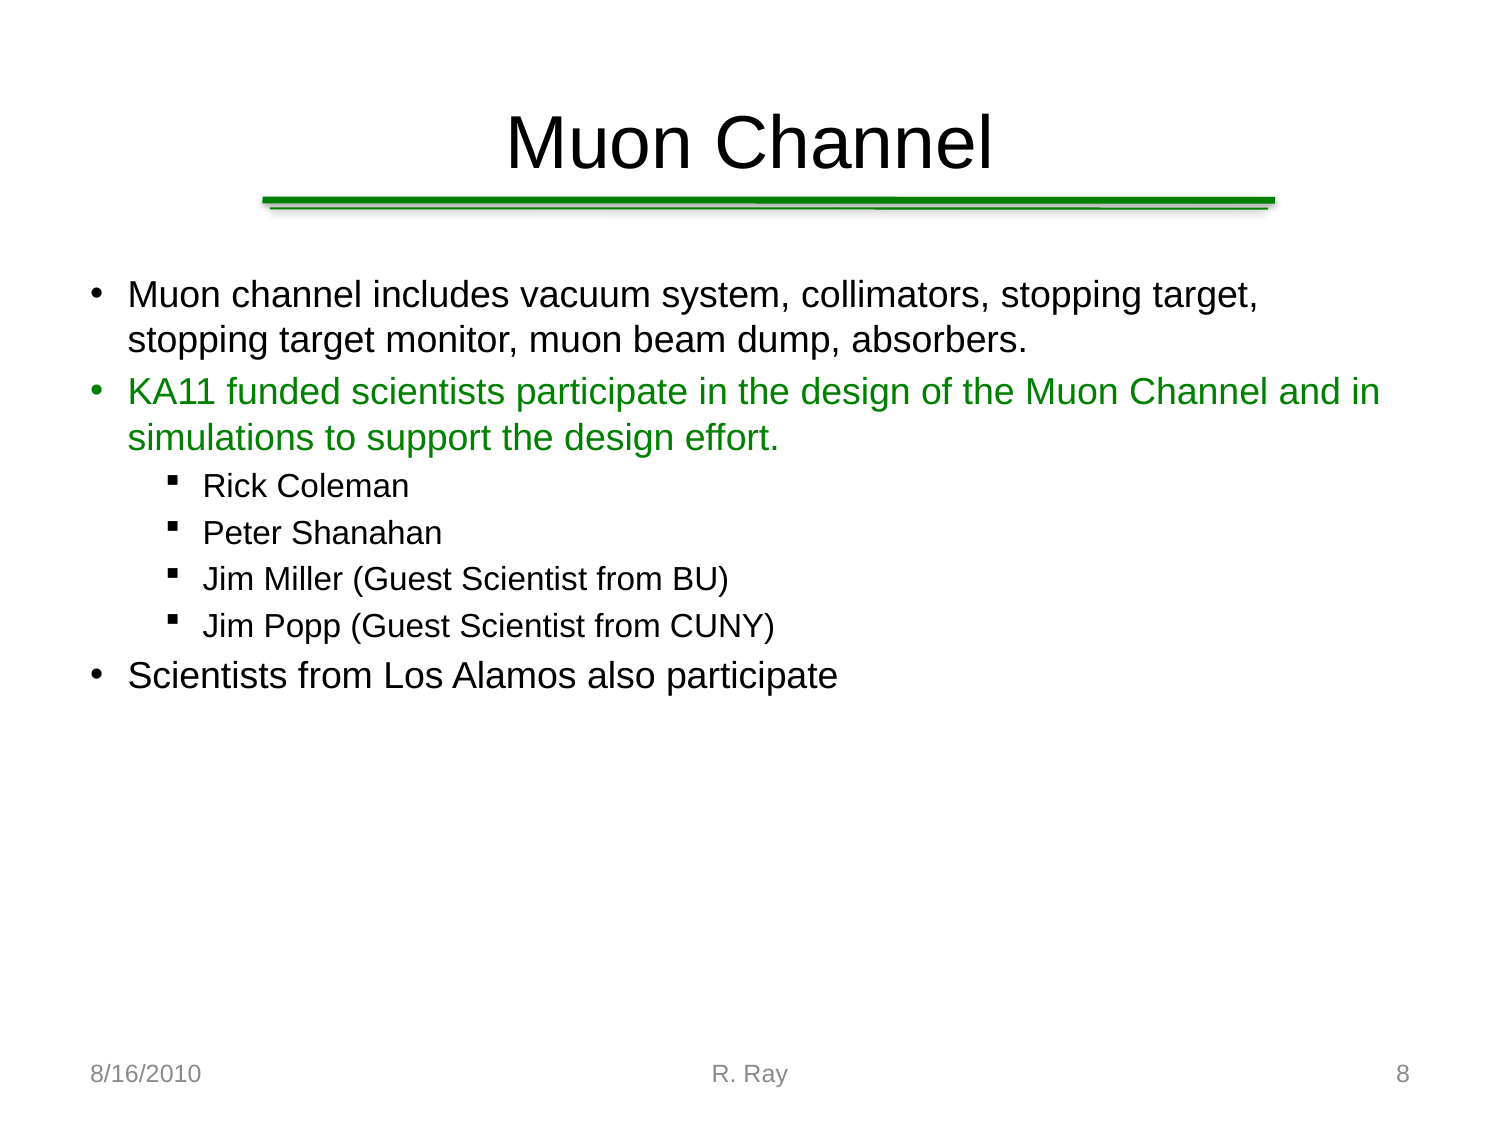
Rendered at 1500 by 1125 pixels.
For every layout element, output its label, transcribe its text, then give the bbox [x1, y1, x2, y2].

slide_number 8 [1074, 1042, 1425, 1103]
title Muon Channel [75, 45, 1425, 233]
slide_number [75, 1042, 425, 1103]
list Muon channel includes vacuum system, collimators, stopping target, stopping target monitor, muon beam dump, absorbers. KA11 funded scientists participate in the design of the Muon Channel and in simulations to support the design effort. Rick Coleman Peter Shanahan Jim Miller (Guest Scientist from BU) Jim Popp (Guest Scientist from CUNY) Scientists from Los Alamos also participate [75, 262, 1425, 1005]
footer R. Ray [512, 1042, 988, 1103]
